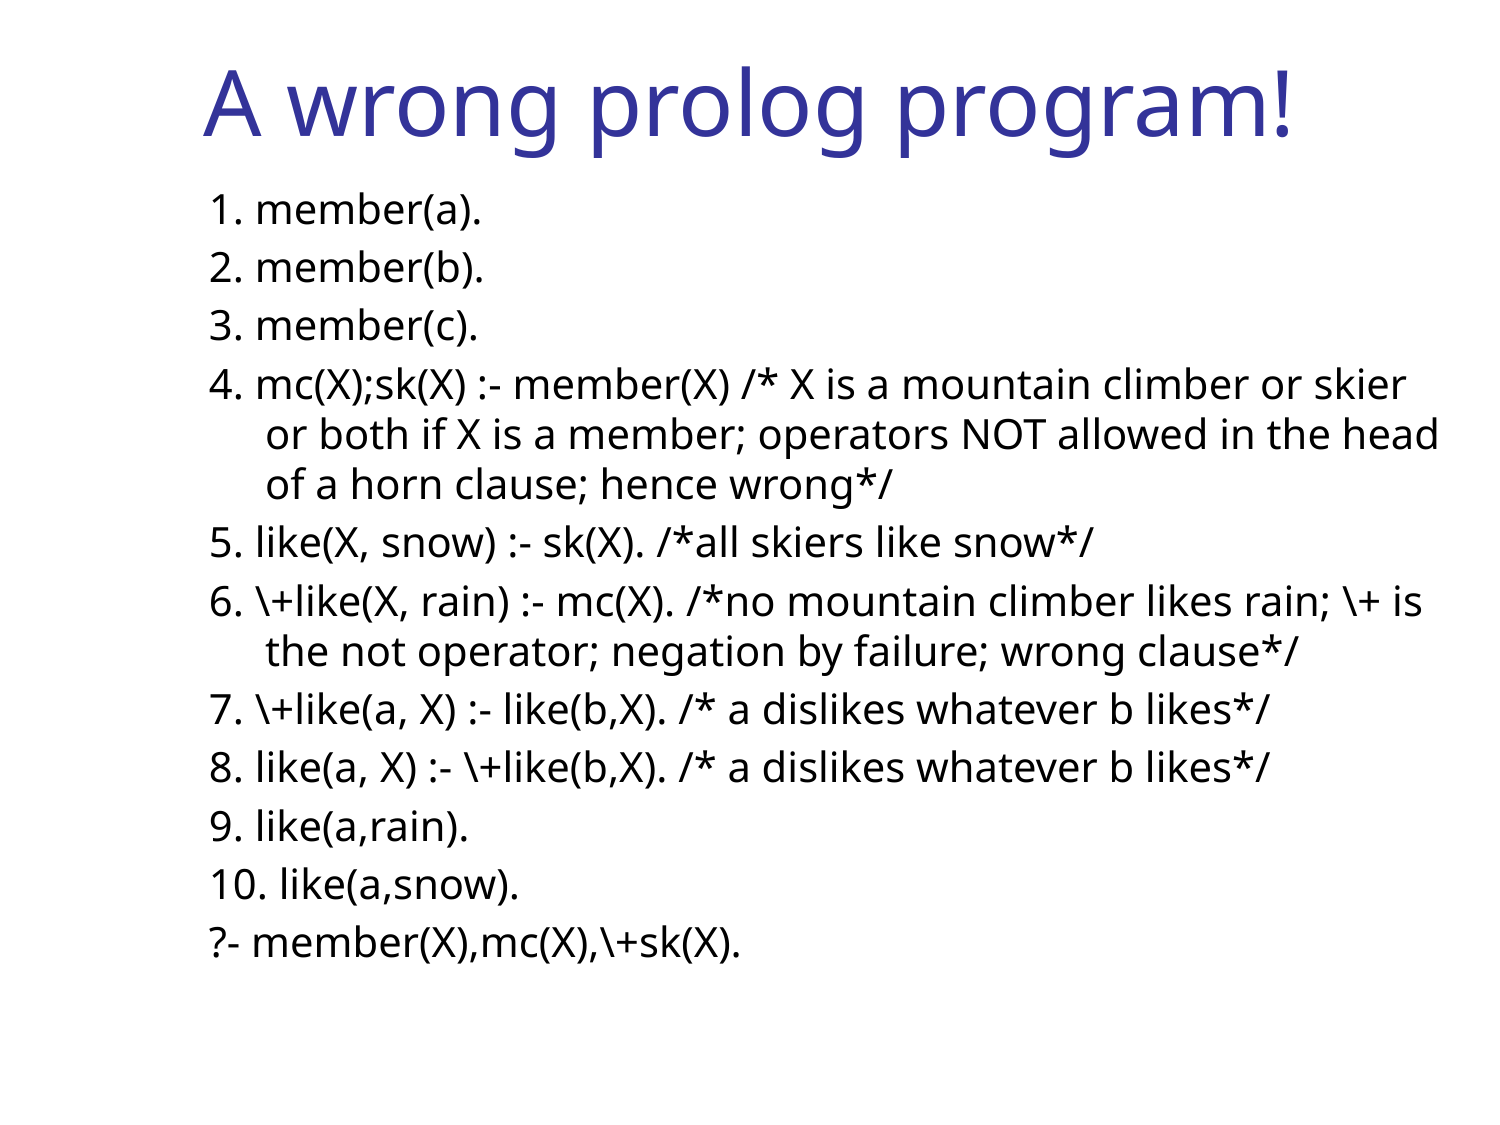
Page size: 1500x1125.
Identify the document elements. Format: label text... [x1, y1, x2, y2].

title A wrong prolog program! [188, 34, 1468, 163]
list 1. member(a). 2. member(b). 3. member(c). 4. mc(X);sk(X) :- member(X) /* X is a mountain climber or skier or both if X is a member; operators NOT allowed in the head of a horn clause; hence wrong*/ 5. like(X, snow) :- sk(X). /*all skiers like snow*/ 6. \+like(X, rain) :- mc(X). /*no mountain climber likes rain; \+ is the not operator; negation by failure; wrong clause*/ 7. \+like(a, X) :- like(b,X). /* a dislikes whatever b likes*/ 8. like(a, X) :- \+like(b,X). /* a dislikes whatever b likes*/ 9. like(a,rain). 10. like(a,snow). ?- member(X),mc(X),\+sk(X). [193, 174, 1470, 1007]
